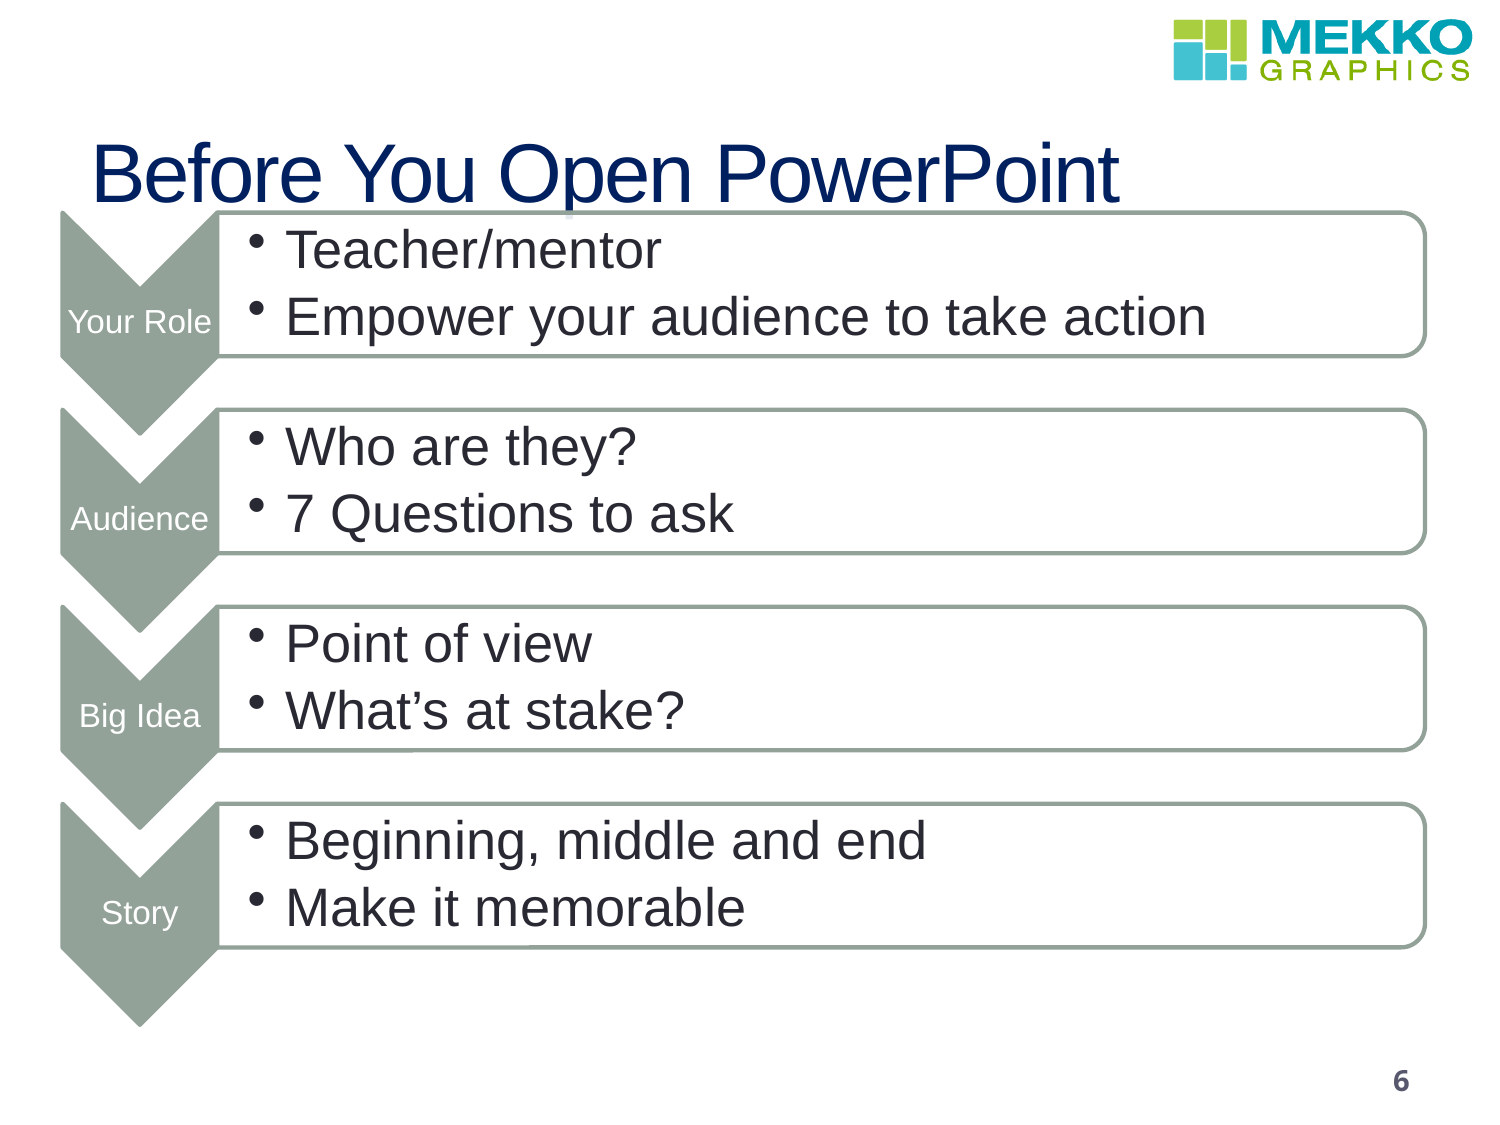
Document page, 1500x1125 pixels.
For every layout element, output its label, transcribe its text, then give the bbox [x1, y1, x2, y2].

picture [1169, 0, 1475, 115]
slide_number 6 [1074, 1062, 1425, 1103]
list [62, 212, 1426, 1026]
title Before You Open PowerPoint [75, 87, 1425, 209]
